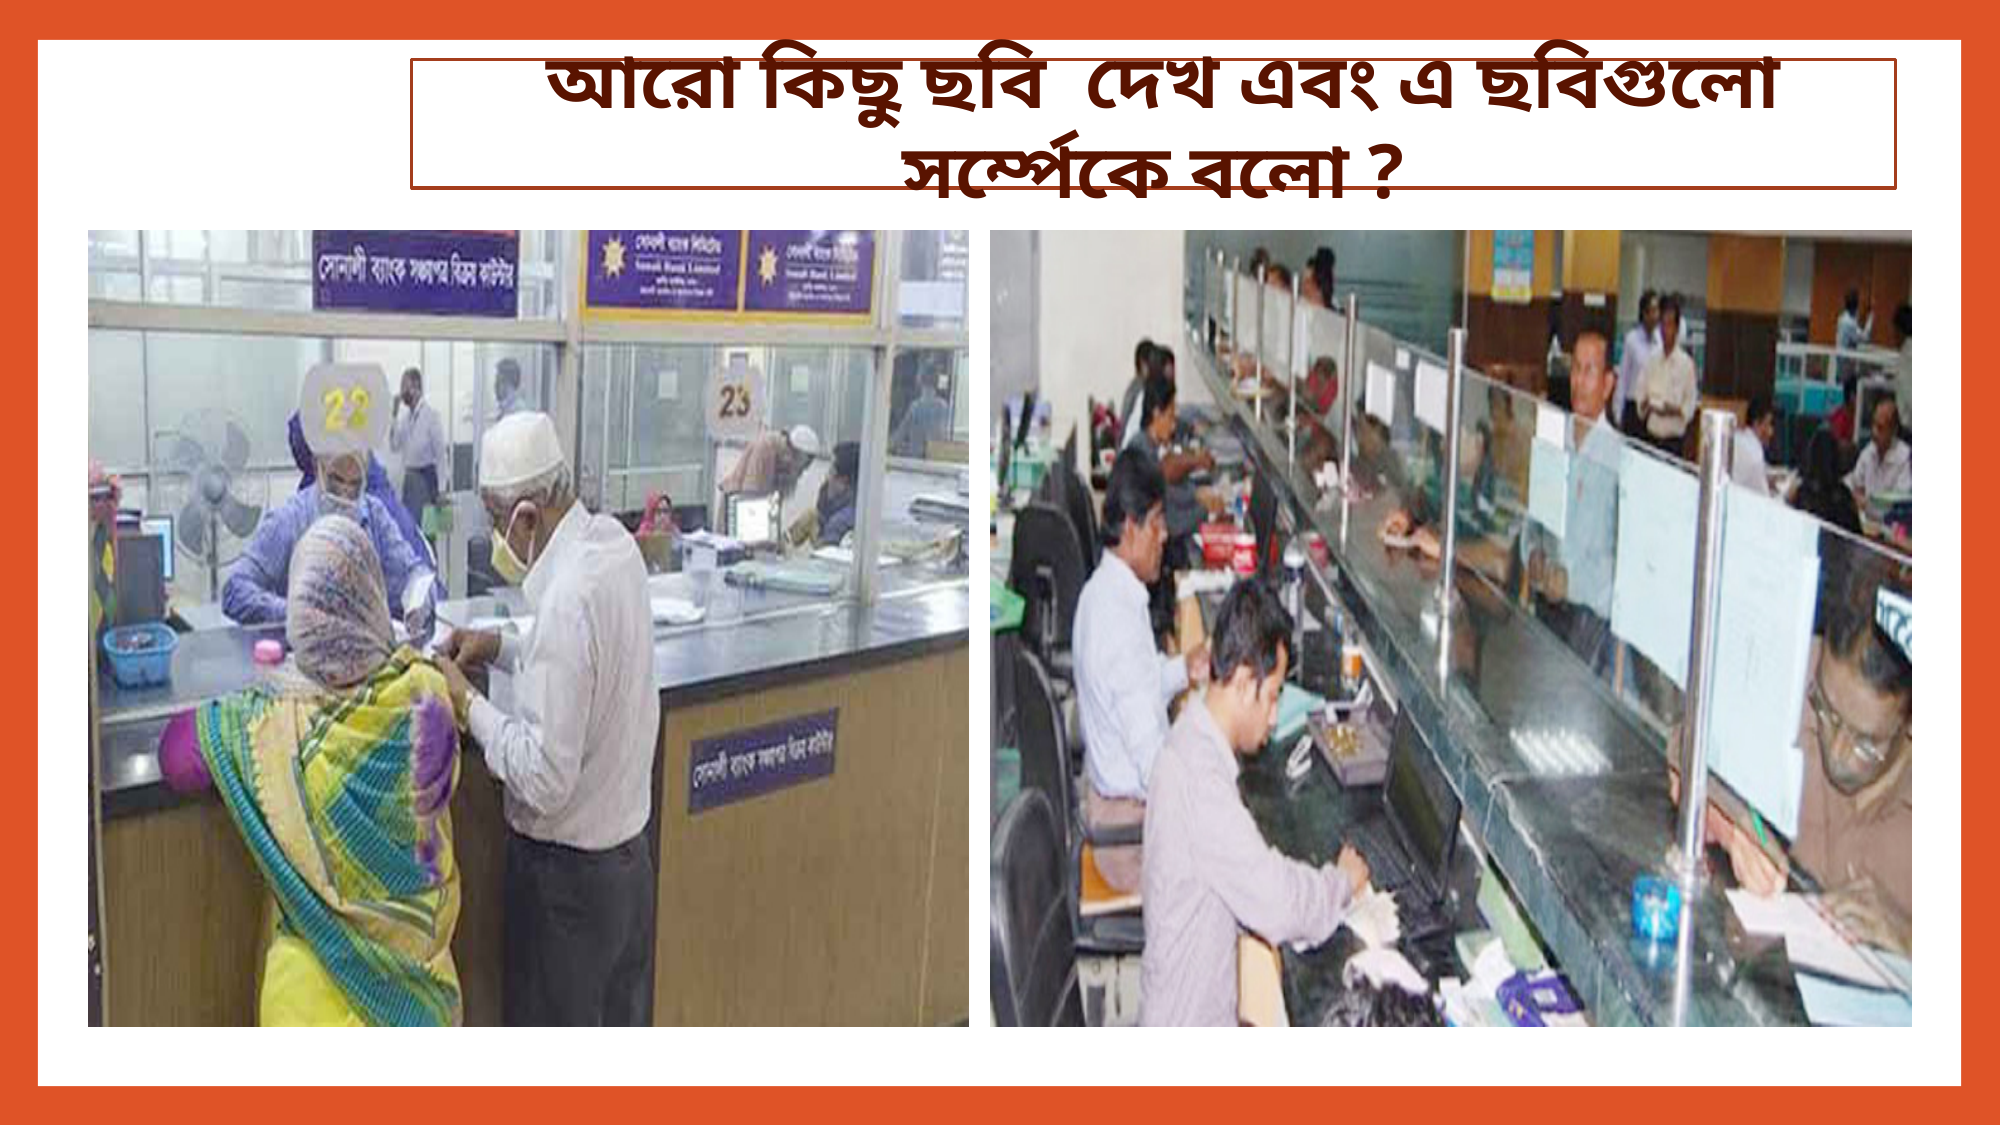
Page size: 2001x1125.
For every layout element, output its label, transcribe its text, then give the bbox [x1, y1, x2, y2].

picture [990, 230, 1913, 1027]
picture [87, 230, 970, 1027]
text_box আরো কিছু ছবি দেখ এবং এ ছবিগুলো সর্ম্পেকে বলো ? [410, 58, 1897, 190]
